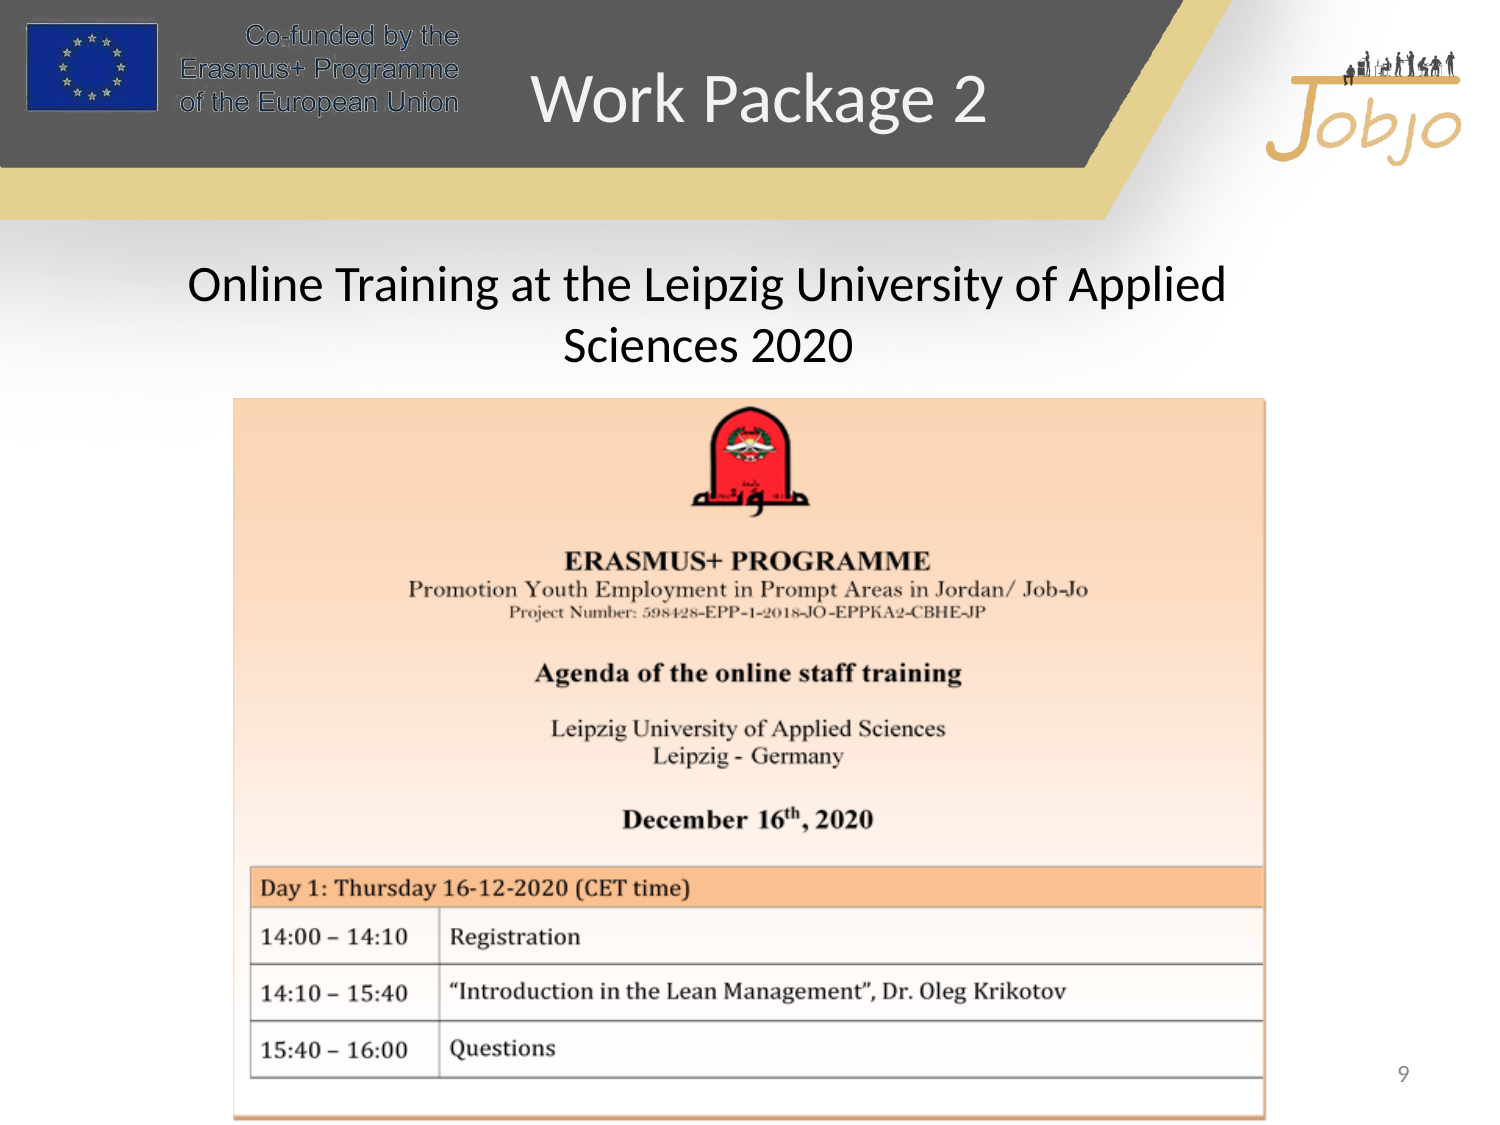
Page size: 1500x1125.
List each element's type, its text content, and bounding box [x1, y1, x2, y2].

text_box Online Training at the Leipzig University of Applied Sciences 2020 [88, 243, 1328, 385]
picture [0, 0, 1500, 1125]
text_box Work Package 2 [77, 42, 1427, 230]
text_box 9 [1276, 1042, 1425, 1103]
